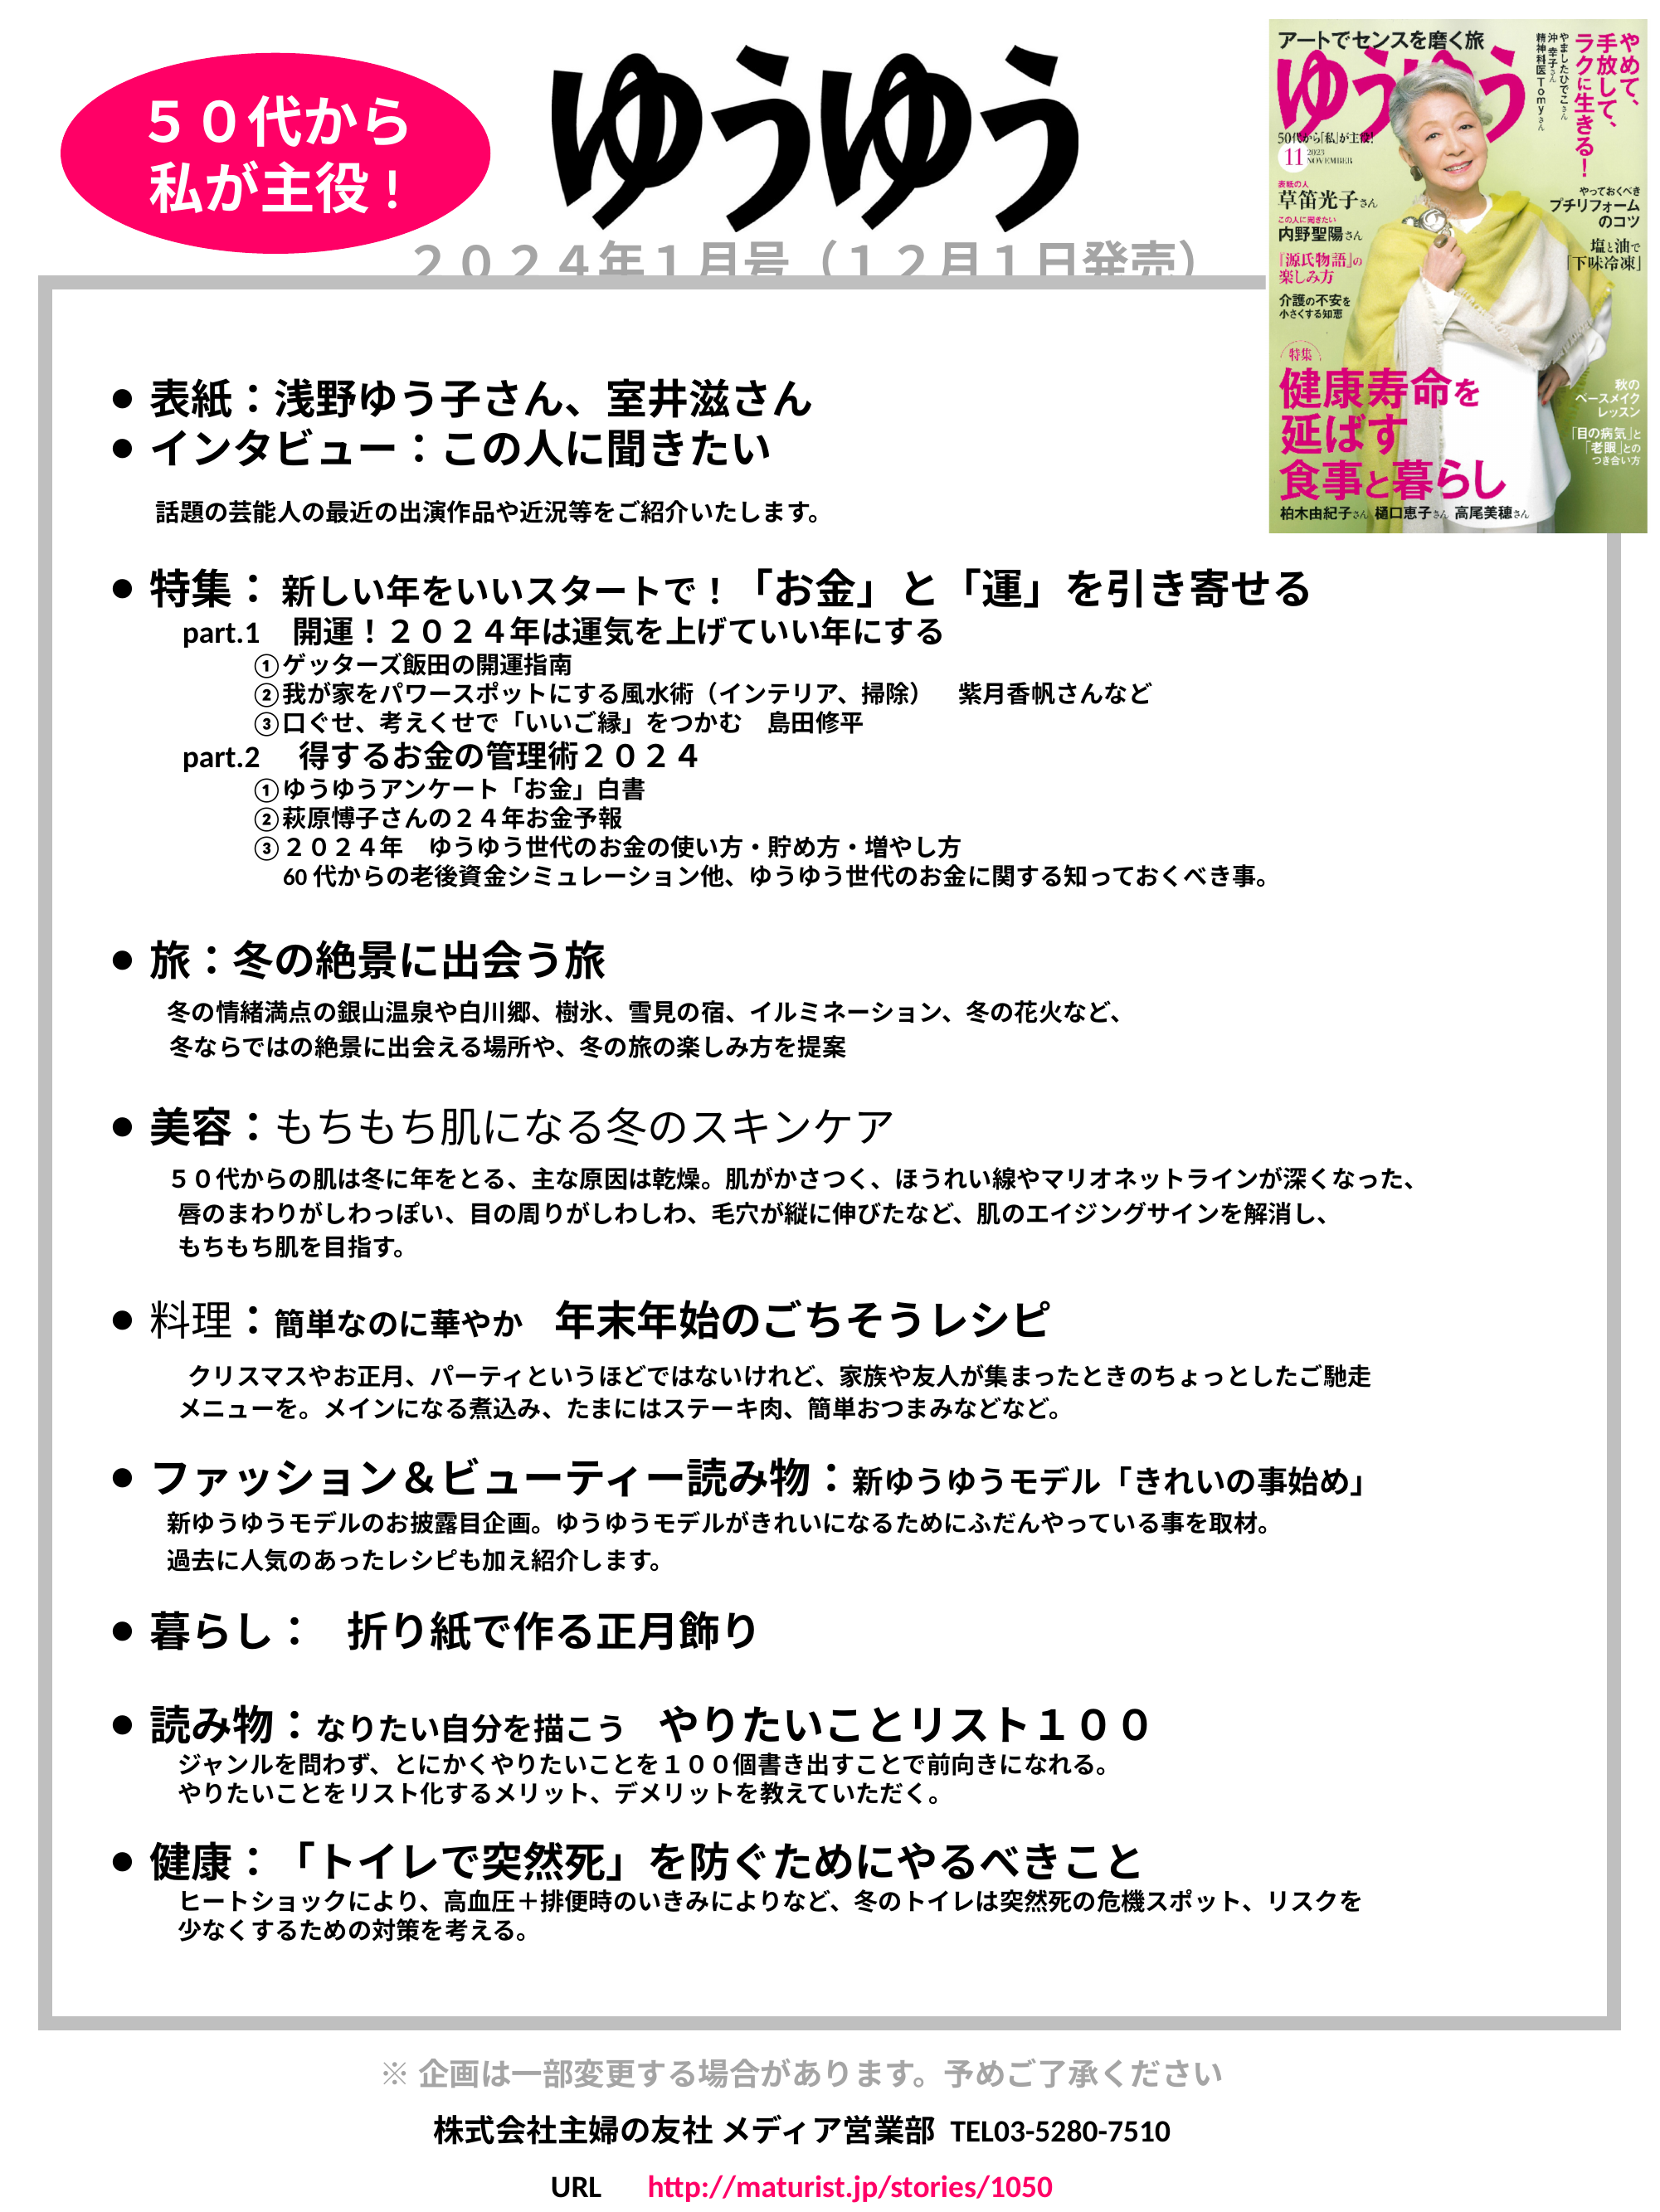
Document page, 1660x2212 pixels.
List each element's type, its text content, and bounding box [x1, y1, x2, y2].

text_box ２０２４年１月号（１２月１日発売） [31, 198, 1196, 298]
text_box [45, 282, 1614, 2024]
picture [1200, 19, 1659, 533]
text_box ※企画は一部変更する場合があります。予めご了承ください 株式会社主婦の友社 メディア営業部 TEL03-5280-7510 URL http://maturist.jp/stories/1050 [17, 2030, 1587, 2210]
text_box ⚫表紙：浅野ゆう子さん、室井滋さん ⚫インタビュー：この人に聞きたい 話題の芸能人の最近の出演作品や近況等をご紹介いたします。 ⚫特集： 新しい年をいいスタートで！「お金」と「運」を引き寄せる part.1 開運！２０２４年は運気を上げていい年にする ①ゲッターズ飯田の開運指南 ②我が家をパワースポットにする風水術（インテリア、掃除） 紫月香帆さんなど ③口ぐせ、考えくせで「いいご縁」をつかむ 島田修平 part.2 得するお金の管理術２０２４ ①ゆうゆうアンケート「お金」白書 ②萩原愽子さんの２４年お金予報 ③２０２４年 ゆうゆう世代のお金の使い方・貯め方・増やし方 60代からの老後資金シミュレーション他、ゆうゆう世代のお金に関する知っておくべき事。 ⚫旅：冬の絶景に出会う旅 冬の情緒満点の銀山温泉や白川郷、樹氷、雪見の宿、イルミネーション、冬の花火など、 冬ならではの絶景に出会える場所や、冬の旅の楽しみ方を提案 ⚫美容：もちもち肌になる冬のスキンケア ５０代からの肌は冬に年をとる、主な原因は乾燥。肌がかさつく、ほうれい線やマリオネットラインが深くなった、 唇のまわりがしわっぽい、目の周りがしわしわ、毛穴が縦に伸びたなど、肌のエイジングサインを解消し、 もちもち肌を目指す。 ⚫料理：簡単なのに華やか 年末年始のごちそうレシピ クリスマスやお正月、パーティというほどではないけれど、家族や友人が集まったときのちょっとしたご馳走 メニューを。メインになる煮込み、たまにはステーキ肉、簡単おつまみなどなど。 ⚫ファッション＆ビューティー読み物：新ゆうゆうモデル「きれいの事始め」 新ゆうゆうモデルのお披露目企画。ゆうゆうモデルがきれいになるためにふだんやっている事を取材。 過去に人気のあったレシピも加え紹介します。 ⚫暮らし： 折り紙で作る正月飾り ⚫読み物：なりたい自分を描こう やりたいことリスト１００ ジャンルを問わず、とにかくやりたいことを１００個書き出すことで前向きになれる。 やりたいことをリスト化するメリット、デメリットを教えていただく。 ⚫健康：「トイレで突然死」を防ぐためにやるべきこと ヒートショックにより、高血圧＋排便時のいきみによりなど、冬のトイレは突然死の危機スポット、リスクを 少なくするための対策を考える。 [92, 308, 1504, 1951]
picture [552, 44, 1079, 233]
text_box ５０代から 私が主役! [61, 52, 491, 198]
